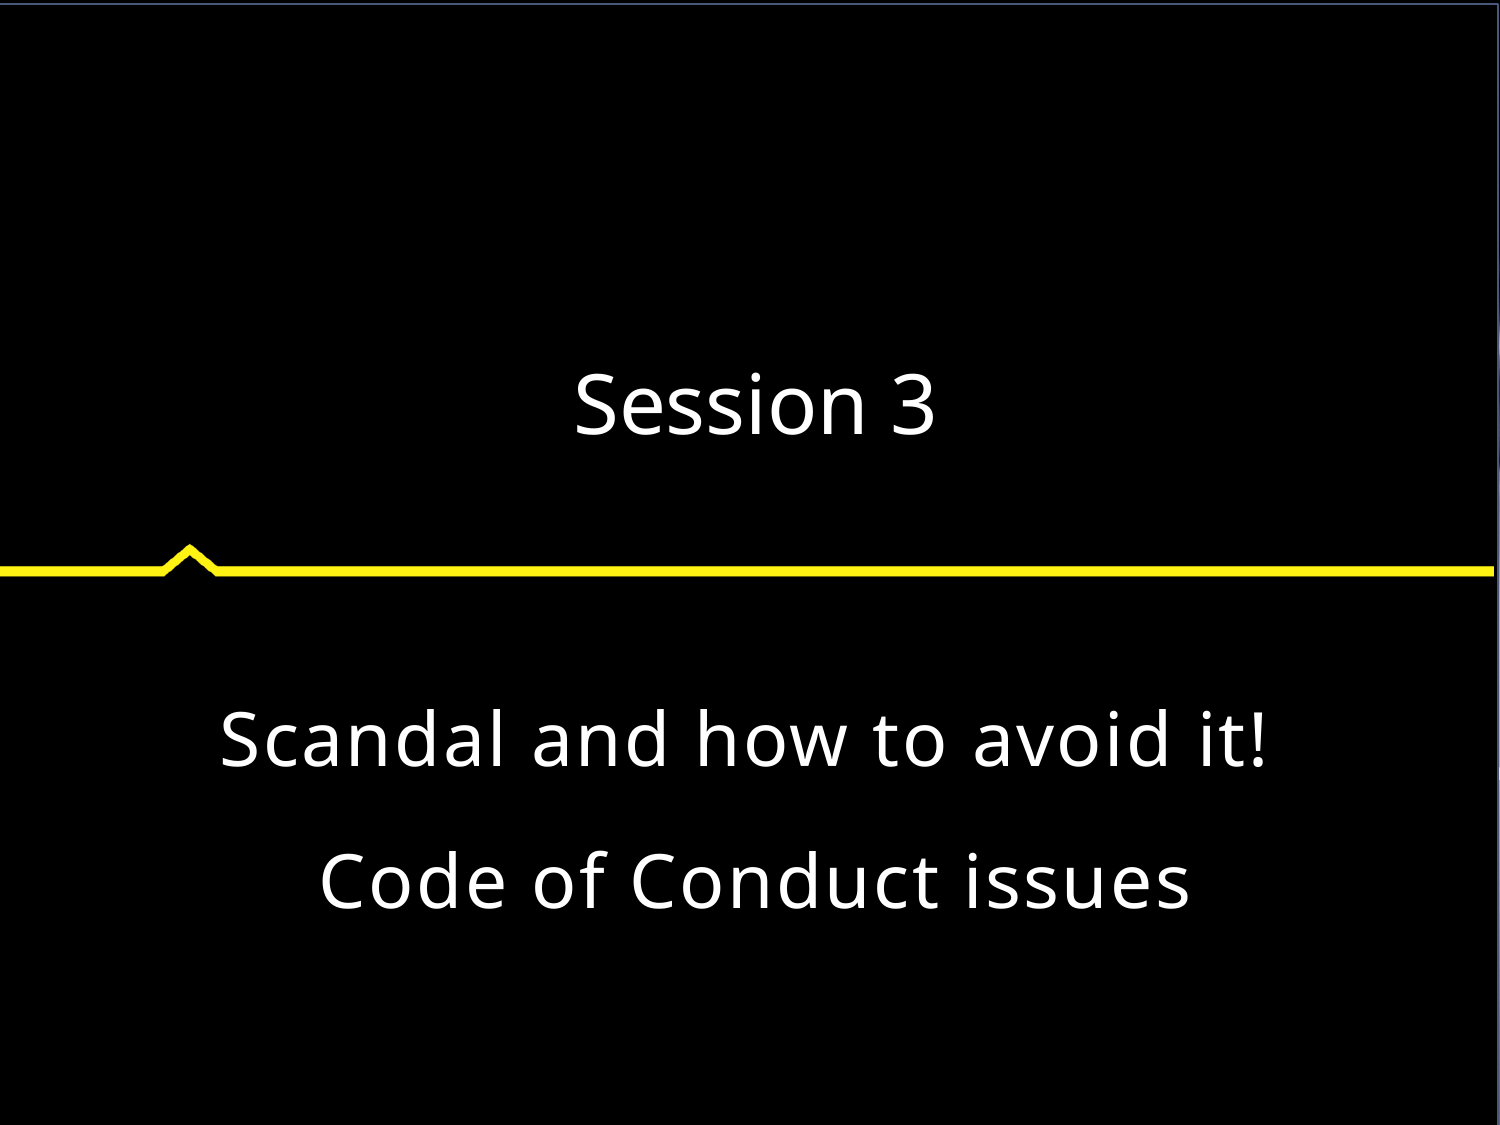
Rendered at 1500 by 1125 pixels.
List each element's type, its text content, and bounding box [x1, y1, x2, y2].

text_box [0, 3, 1499, 1125]
subtitle Scandal and how to avoid it! Code of Conduct issues [76, 748, 1436, 929]
text_box Session 3 [123, 343, 1388, 459]
picture [0, 479, 1495, 739]
